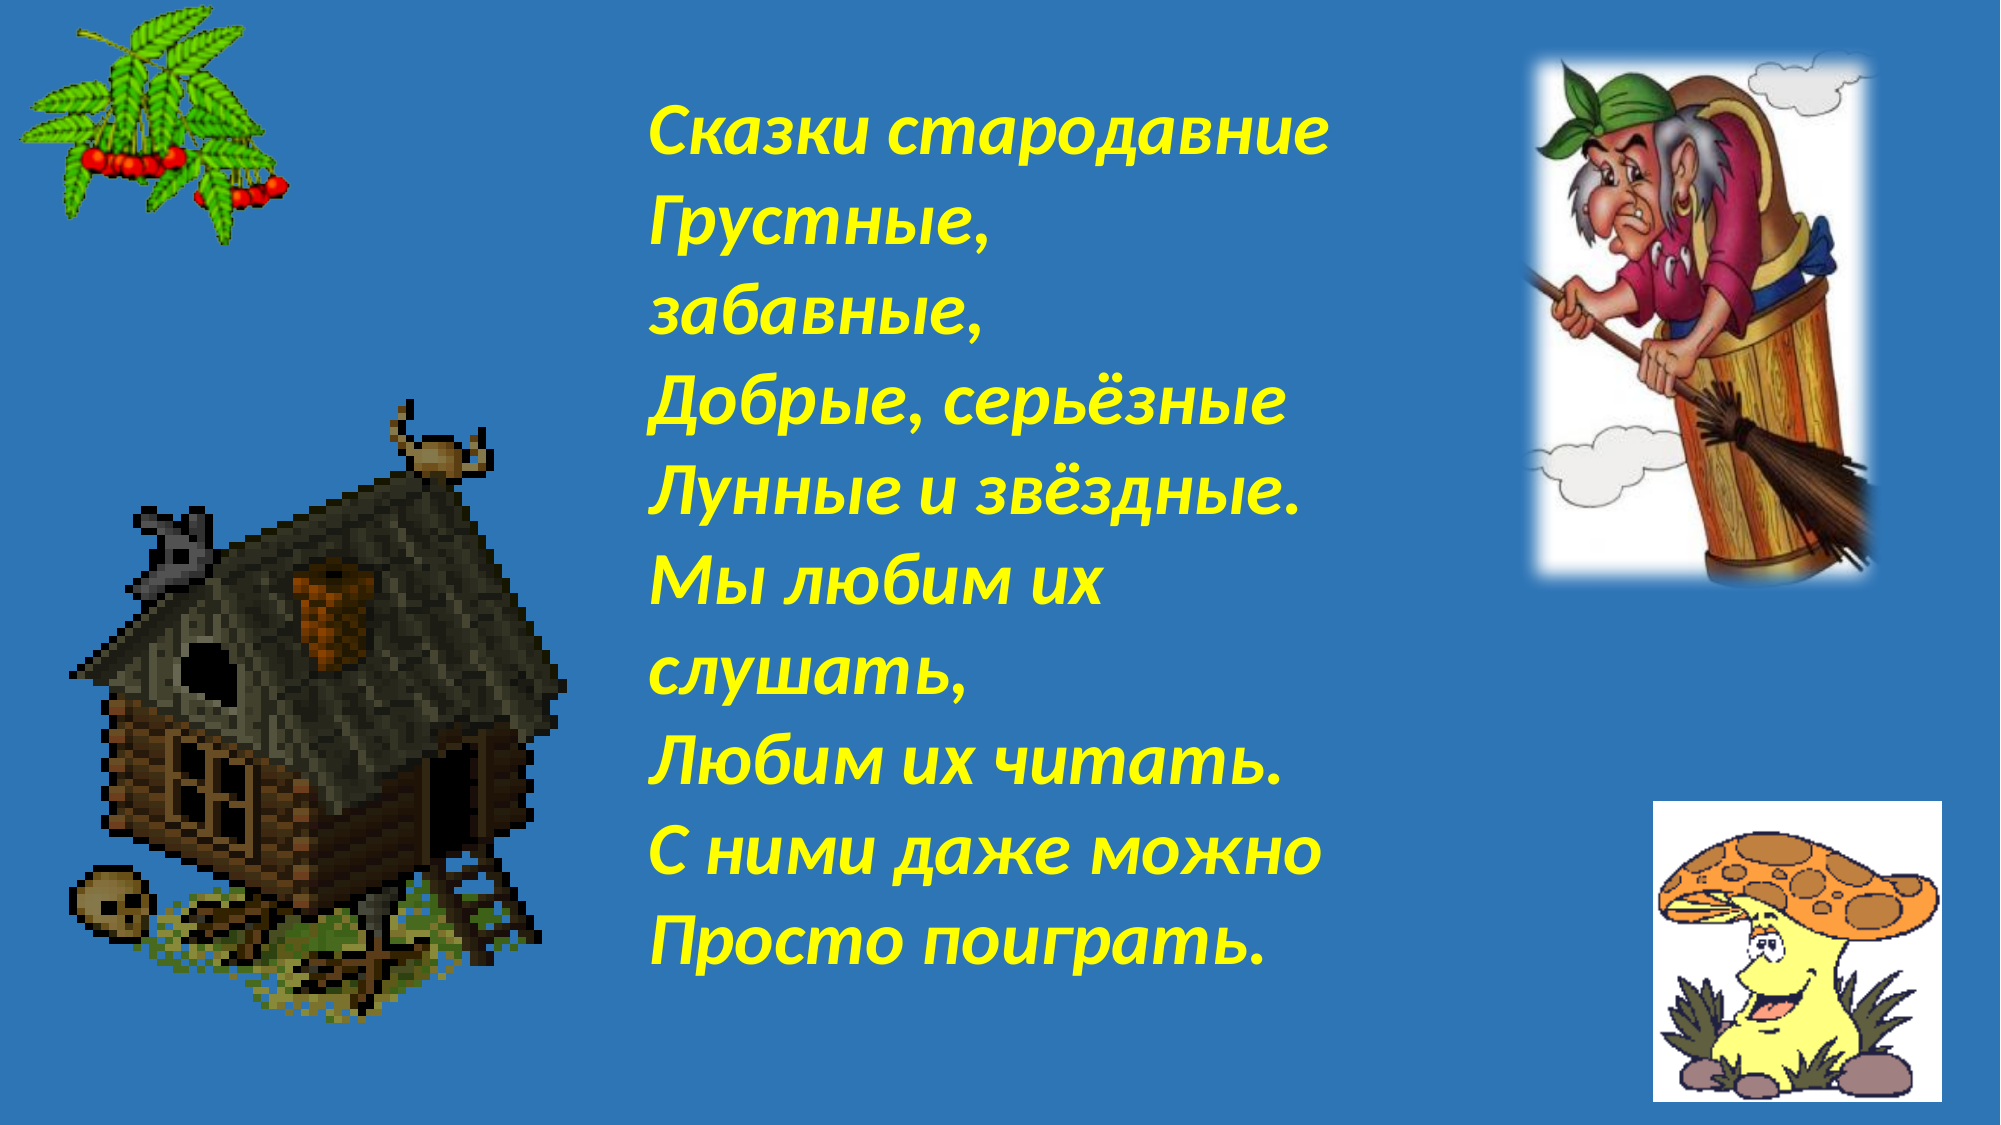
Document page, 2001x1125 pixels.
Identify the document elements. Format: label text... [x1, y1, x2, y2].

picture [1653, 801, 1943, 1102]
picture [19, 0, 295, 245]
picture [69, 349, 567, 1039]
text_box Сказки стародавние Грустные, забавные, Добрые, серьёзные Лунные и звёздные. Мы любим их слушать, Любим их читать. С ними даже можно Просто поиграть. [633, 27, 1350, 987]
picture [1518, 44, 1883, 594]
